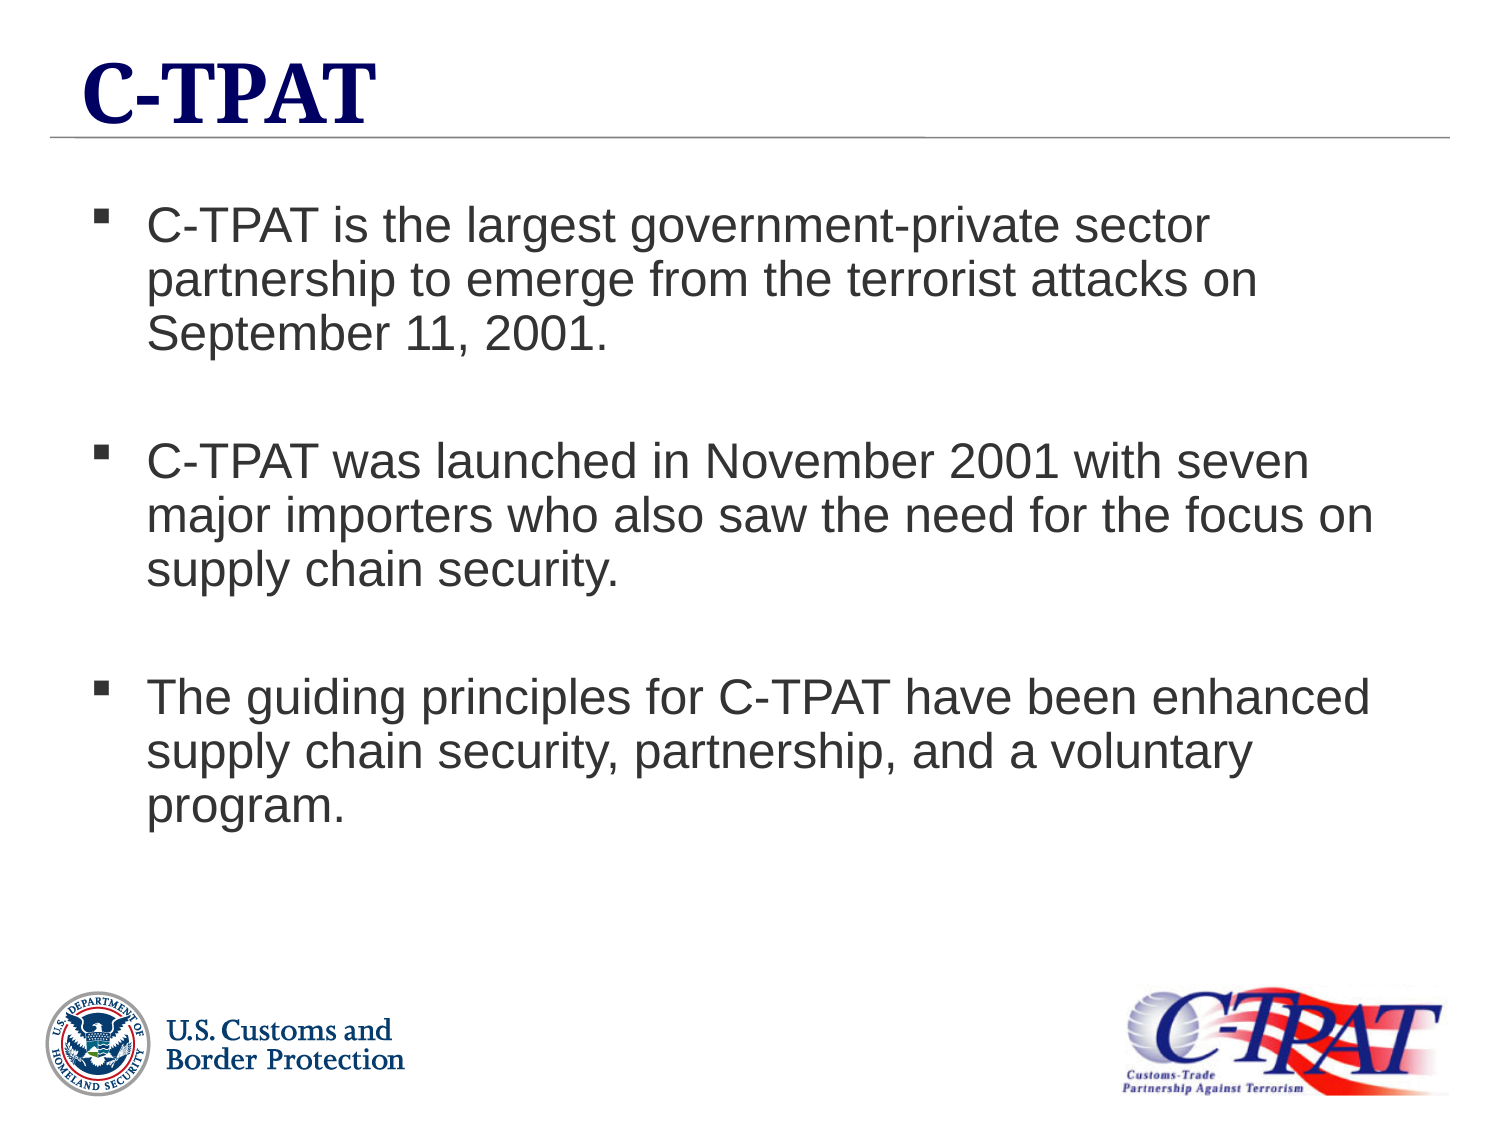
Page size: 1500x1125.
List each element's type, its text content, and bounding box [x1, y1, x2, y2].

picture [37, 981, 413, 1107]
title C-TPAT [65, 49, 1352, 131]
list C-TPAT is the largest government-private sector partnership to emerge from the terrorist attacks on September 11, 2001. C-TPAT was launched in November 2001 with seven major importers who also saw the need for the focus on supply chain security. The guiding principles for C-TPAT have been enhanced supply chain security, partnership, and a voluntary program. [74, 191, 1426, 920]
picture [1120, 984, 1449, 1104]
